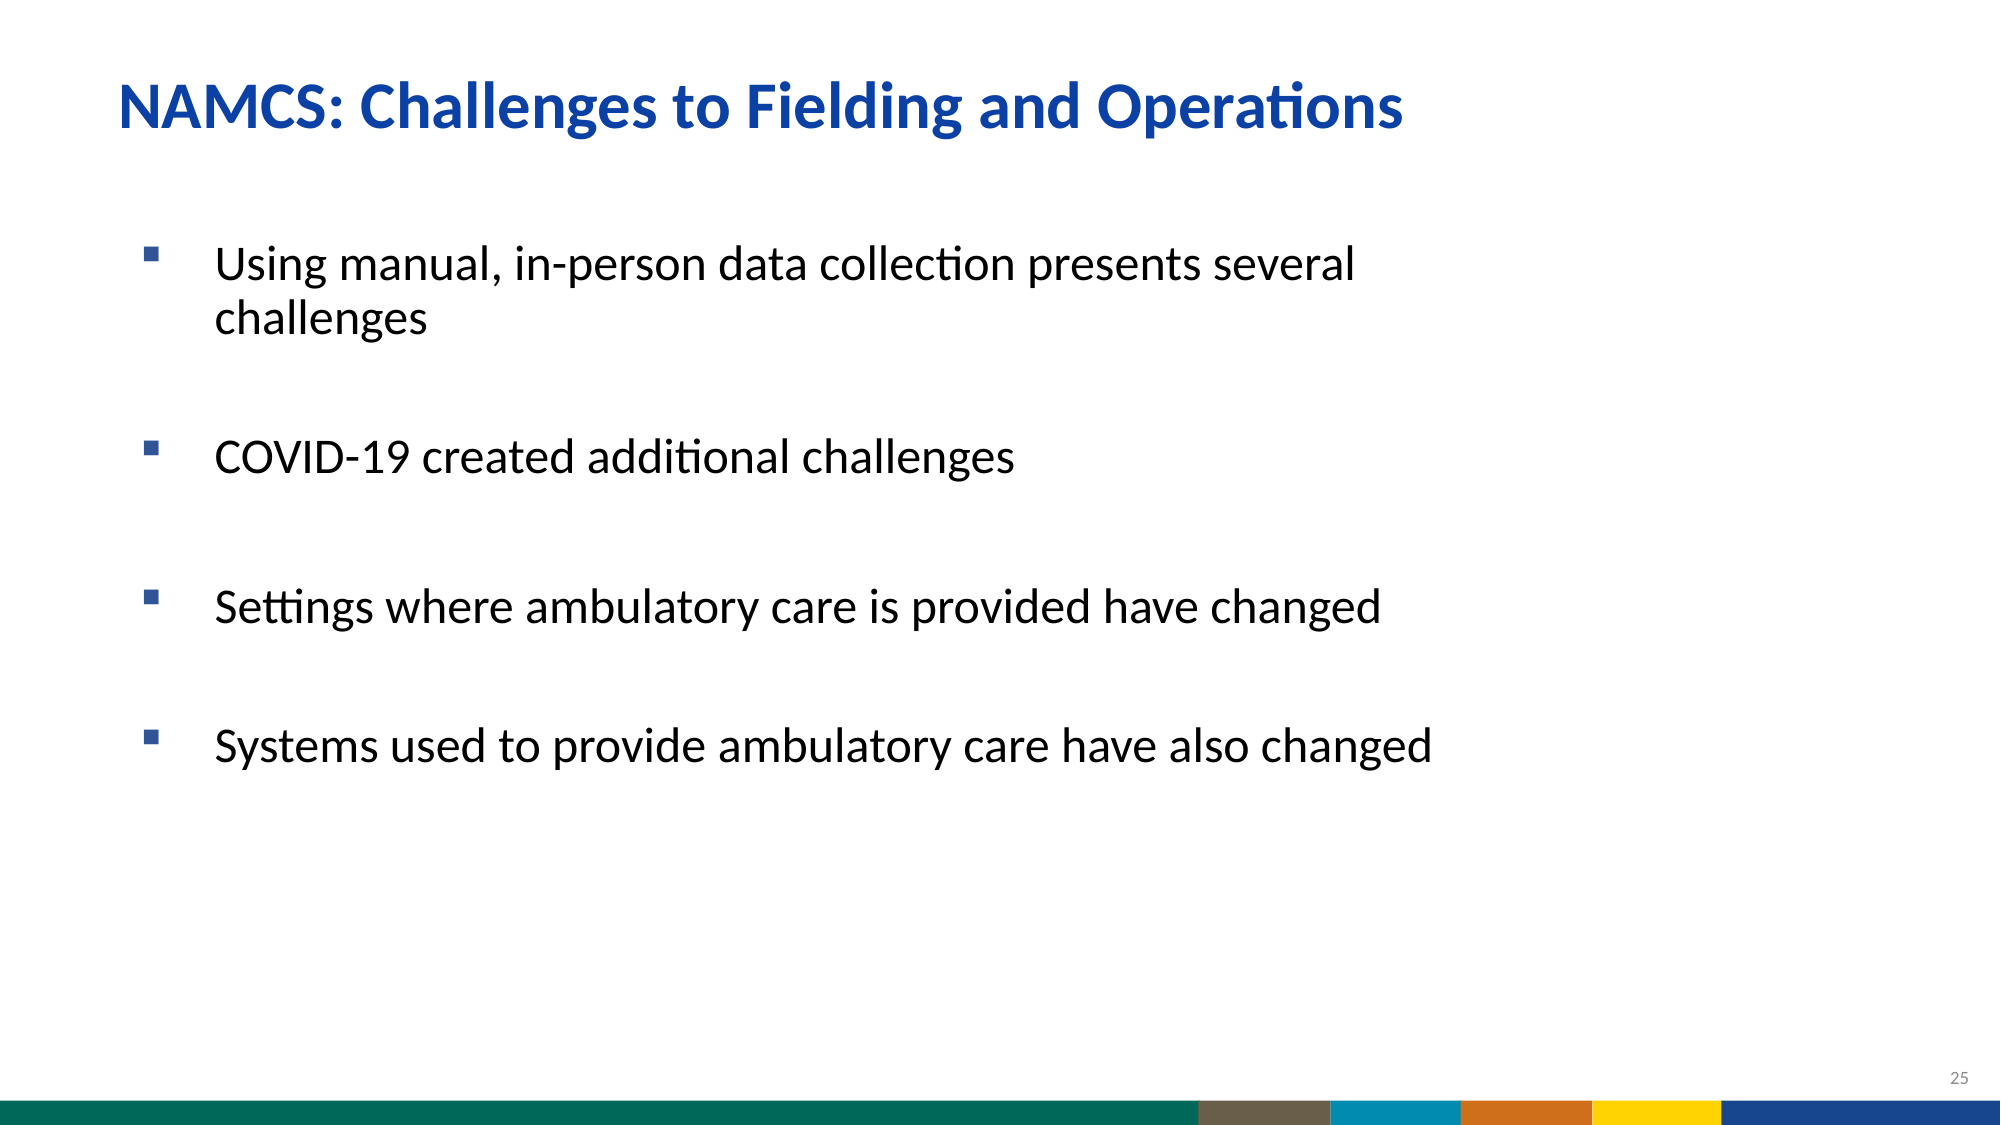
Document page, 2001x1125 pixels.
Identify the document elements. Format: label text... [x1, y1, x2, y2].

text_box [99, 195, 1900, 1080]
text_box 25 [1925, 1052, 1981, 1103]
text_box [124, 220, 1925, 1105]
title NAMCS: Challenges to Fielding and Operations [103, 63, 1980, 230]
